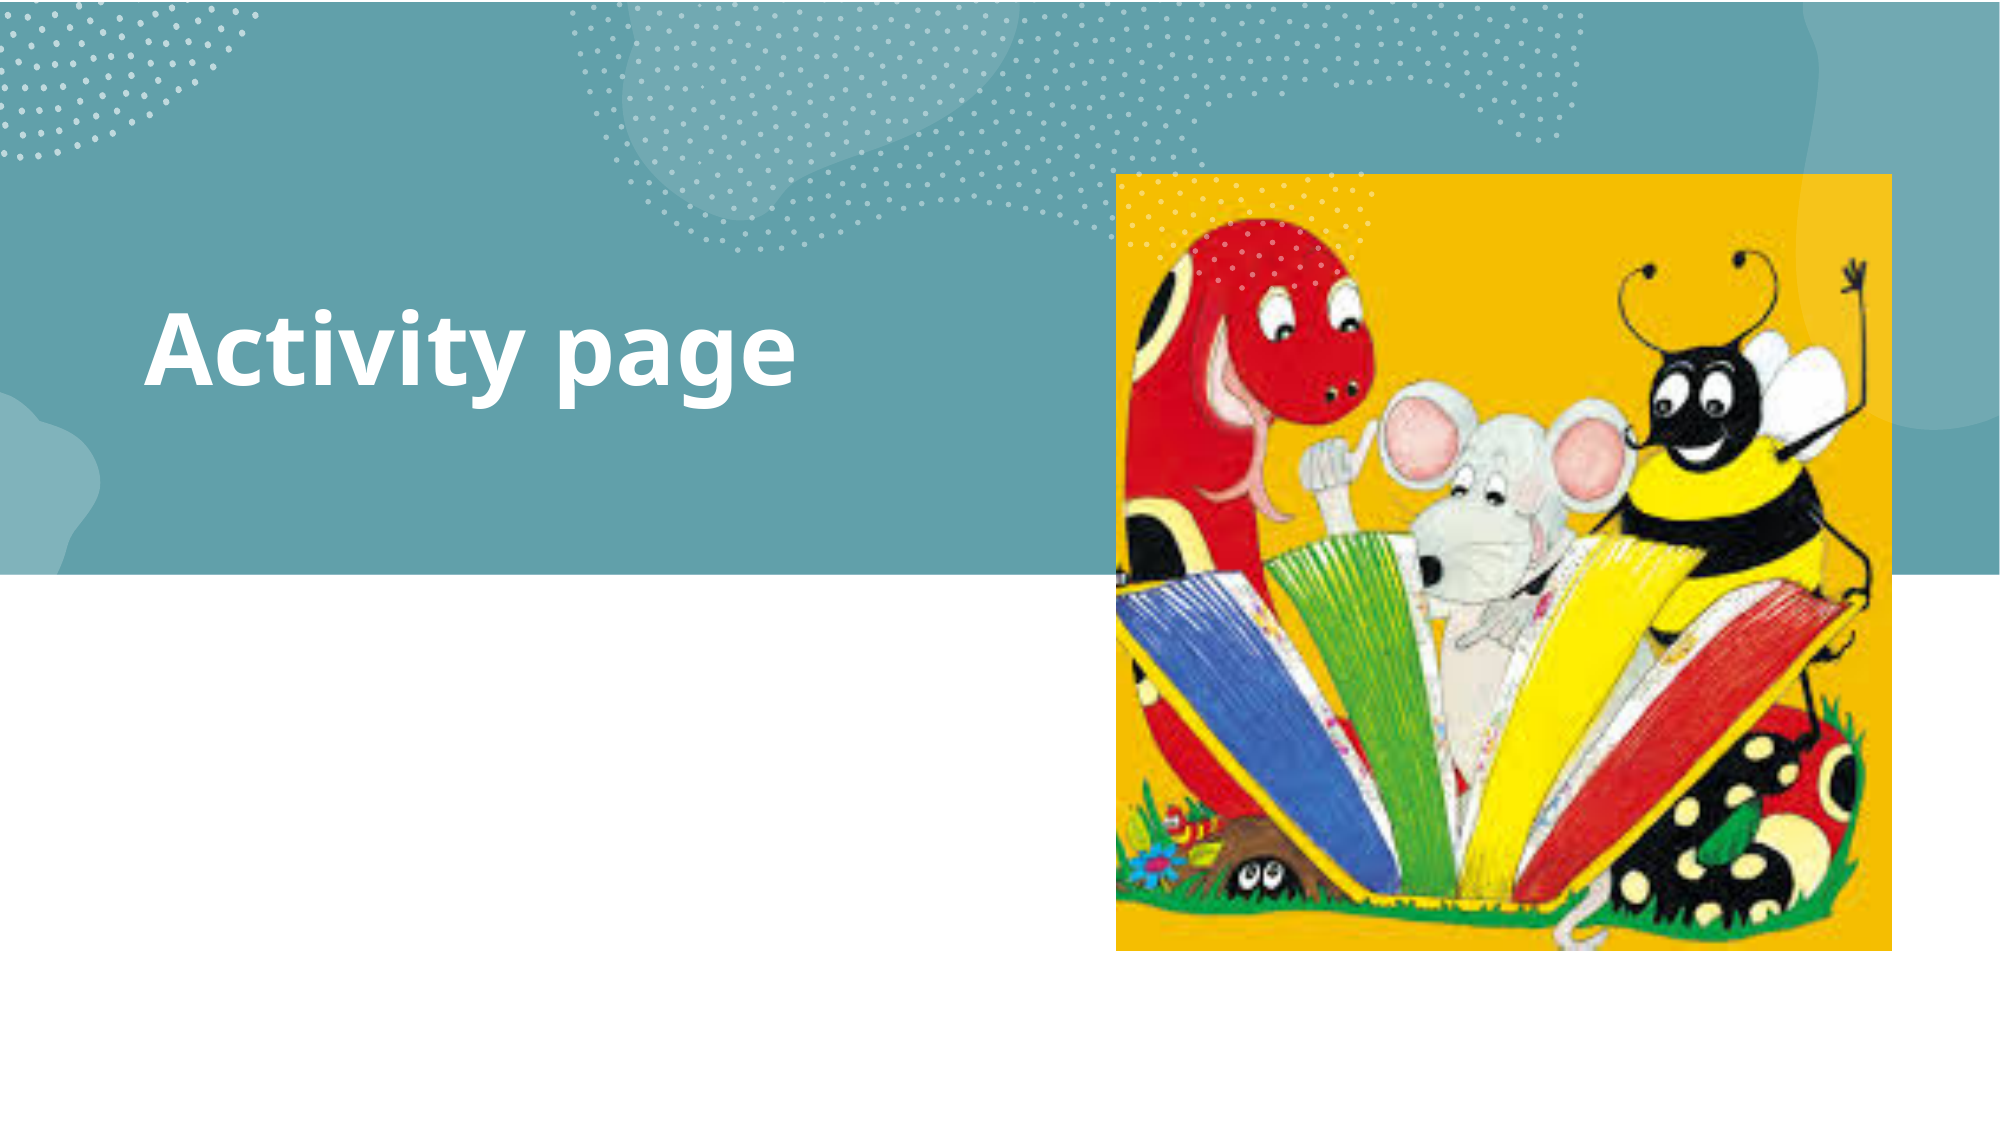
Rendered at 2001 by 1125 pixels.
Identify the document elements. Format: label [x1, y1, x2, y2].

text_box [0, 0, 2000, 1125]
